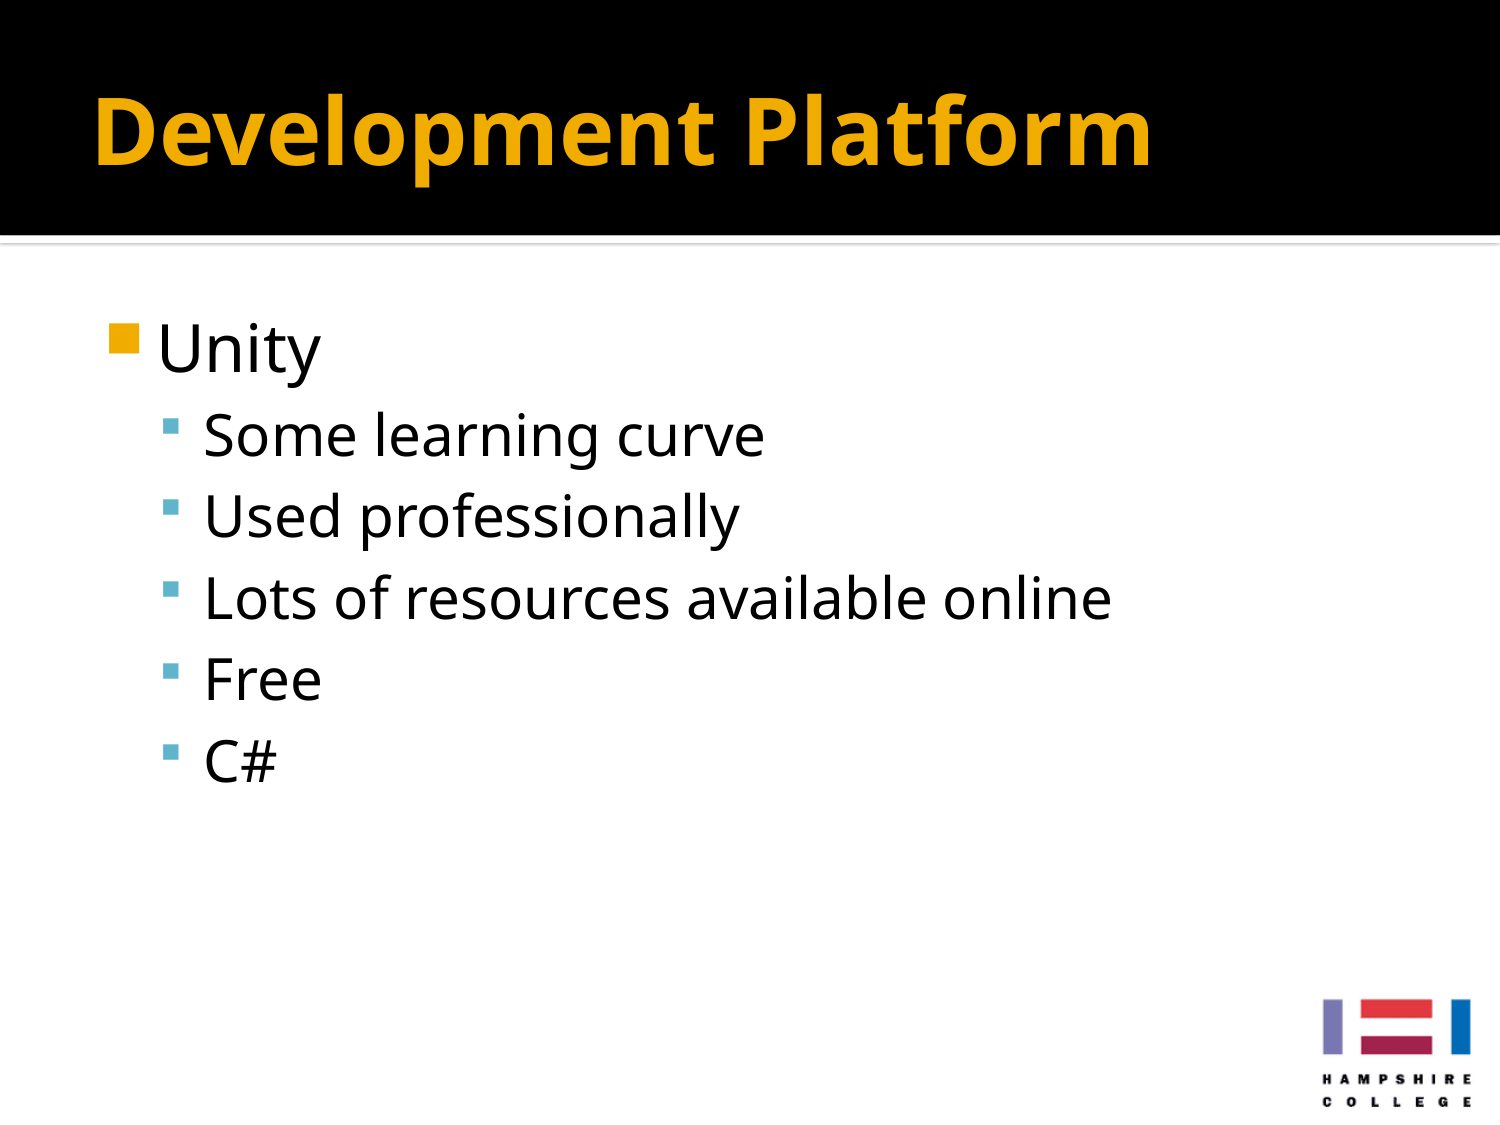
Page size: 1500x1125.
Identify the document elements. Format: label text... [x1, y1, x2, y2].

title Development Platform [75, 25, 1425, 231]
list Unity Some learning curve Used professionally Lots of resources available online Free C# [75, 291, 1450, 1075]
picture [1299, 978, 1500, 1125]
